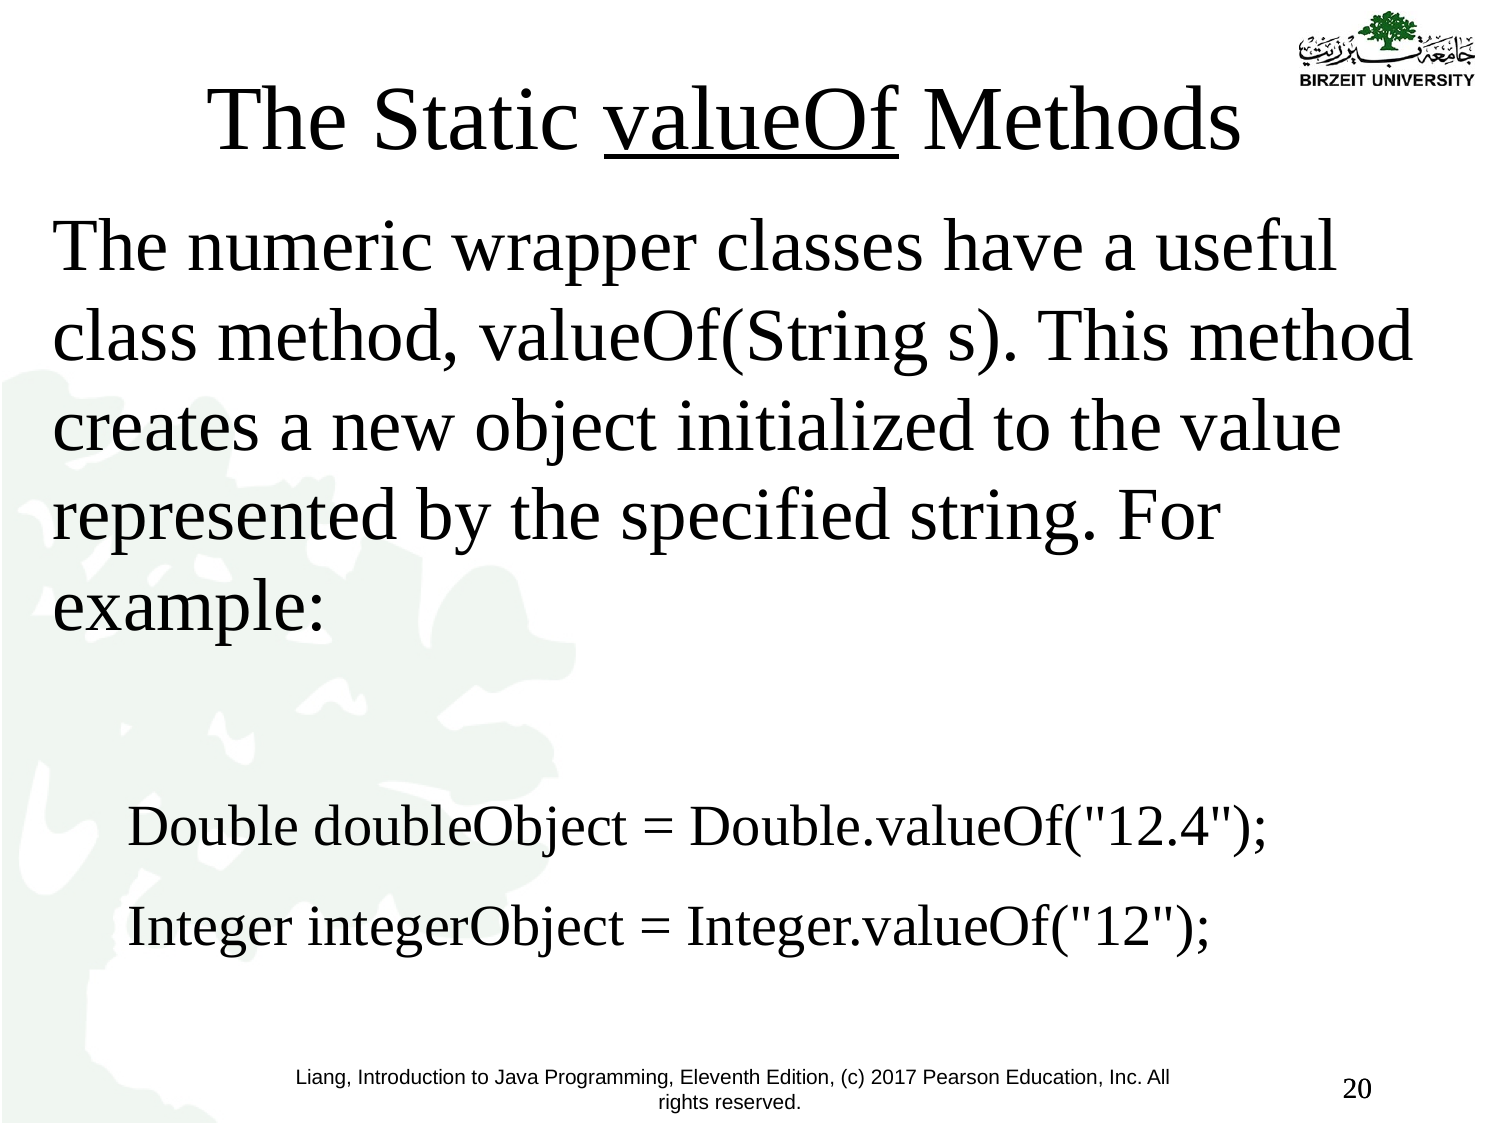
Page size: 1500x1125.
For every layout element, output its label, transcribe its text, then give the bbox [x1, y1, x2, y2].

text_box 20 [1074, 1049, 1388, 1125]
title The Static valueOf Methods [0, 37, 1450, 188]
list The numeric wrapper classes have a useful class method, valueOf(String s). This method creates a new object initialized to the value represented by the specified string. For example: Double doubleObject = Double.valueOf("12.4"); Integer integerObject = Integer.valueOf("12"); [37, 187, 1438, 1038]
picture [1299, 11, 1475, 86]
